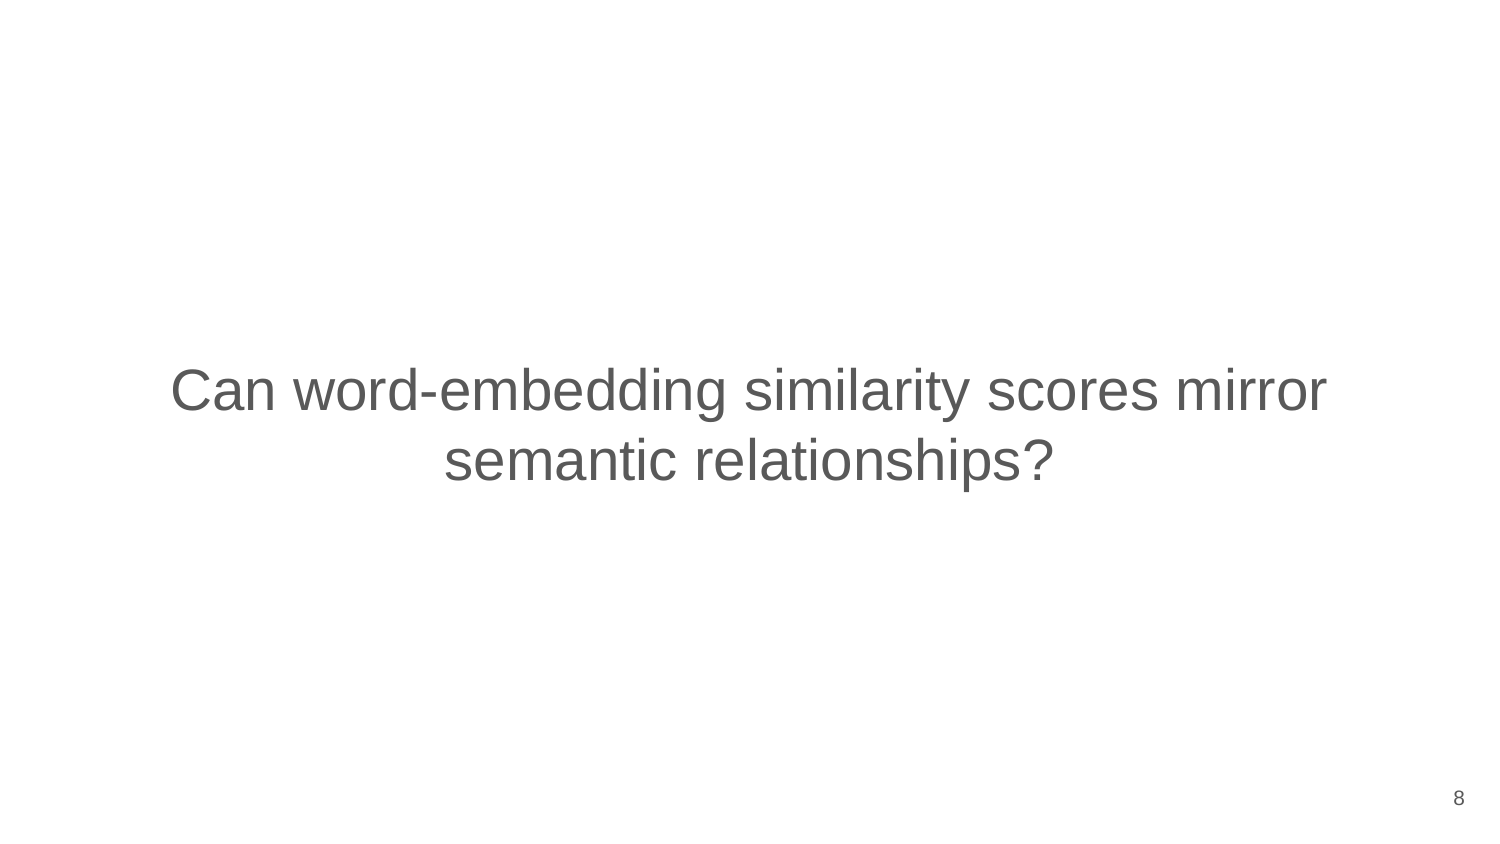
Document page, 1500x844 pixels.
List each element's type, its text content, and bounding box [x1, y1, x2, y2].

title Can word-embedding similarity scores mirror semantic relationships? [51, 352, 1449, 491]
slide_number ‹#› [1389, 764, 1480, 830]
